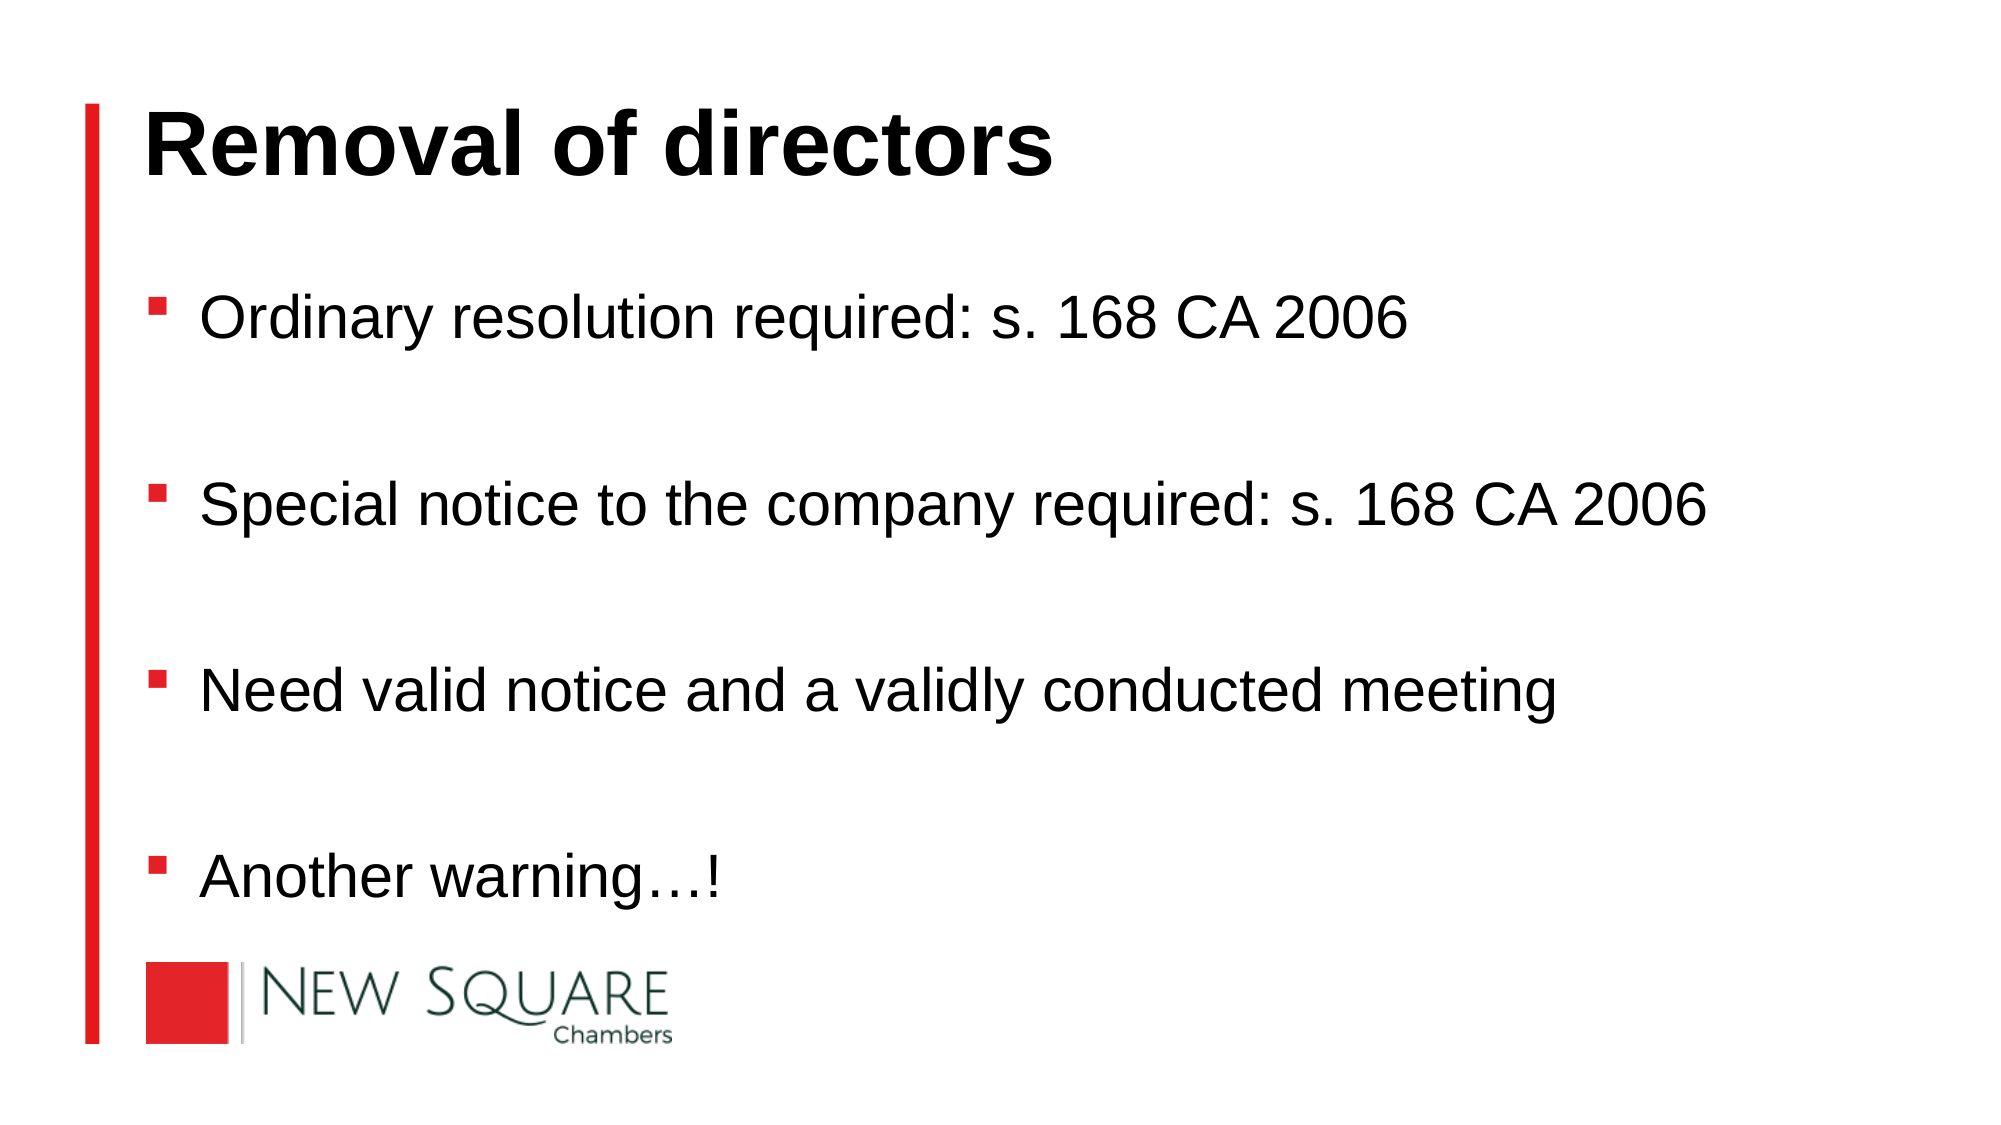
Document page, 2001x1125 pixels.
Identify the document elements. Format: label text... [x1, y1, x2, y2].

list Ordinary resolution required: s. 168 CA 2006 Special notice to the company required: s. 168 CA 2006 Need valid notice and a validly conducted meeting Another warning…! [128, 262, 1900, 924]
picture [146, 962, 672, 1044]
title Removal of directors [128, 45, 1900, 233]
